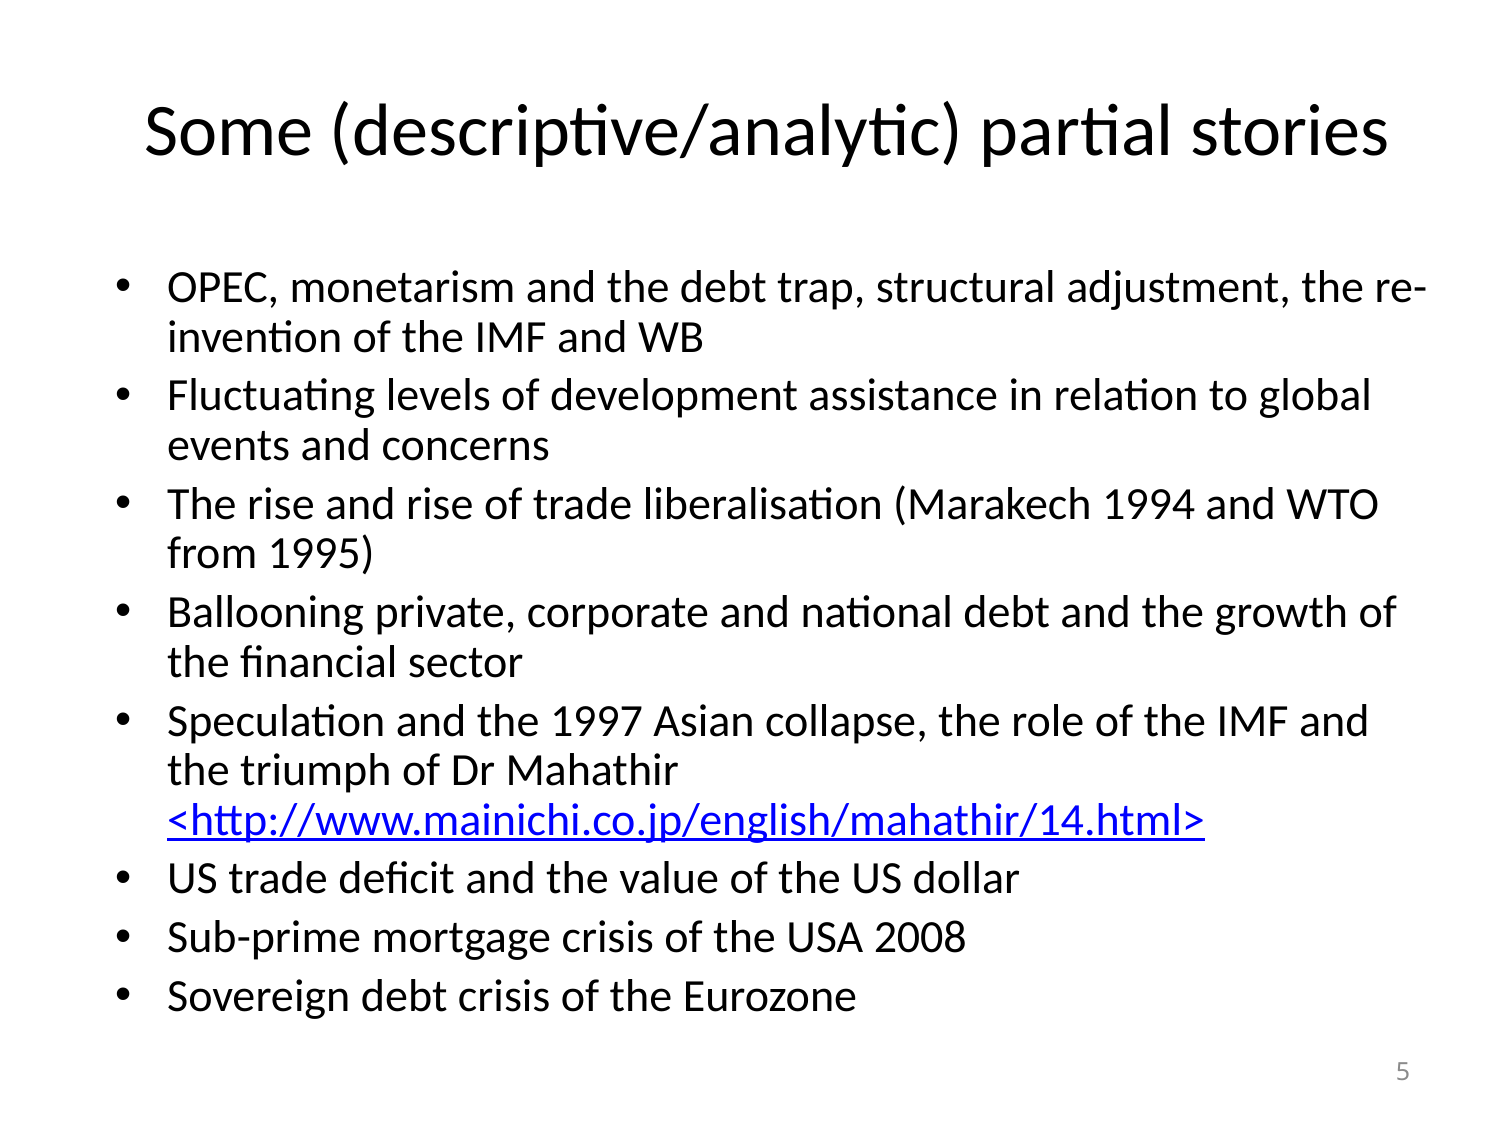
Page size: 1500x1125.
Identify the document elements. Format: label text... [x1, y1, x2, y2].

list OPEC, monetarism and the debt trap, structural adjustment, the re-invention of the IMF and WB Fluctuating levels of development assistance in relation to global events and concerns The rise and rise of trade liberalisation (Marakech 1994 and WTO from 1995) Ballooning private, corporate and national debt and the growth of the financial sector Speculation and the 1997 Asian collapse, the role of the IMF and the triumph of Dr Mahathir <http://www.mainichi.co.jp/english/mahathir/14.html> US trade deficit and the value of the US dollar Sub-prime mortgage crisis of the USA 2008 Sovereign debt crisis of the Eurozone [100, 255, 1447, 1035]
title Some (descriptive/analytic) partial stories [123, 31, 1412, 220]
slide_number 5 [1074, 1042, 1425, 1103]
